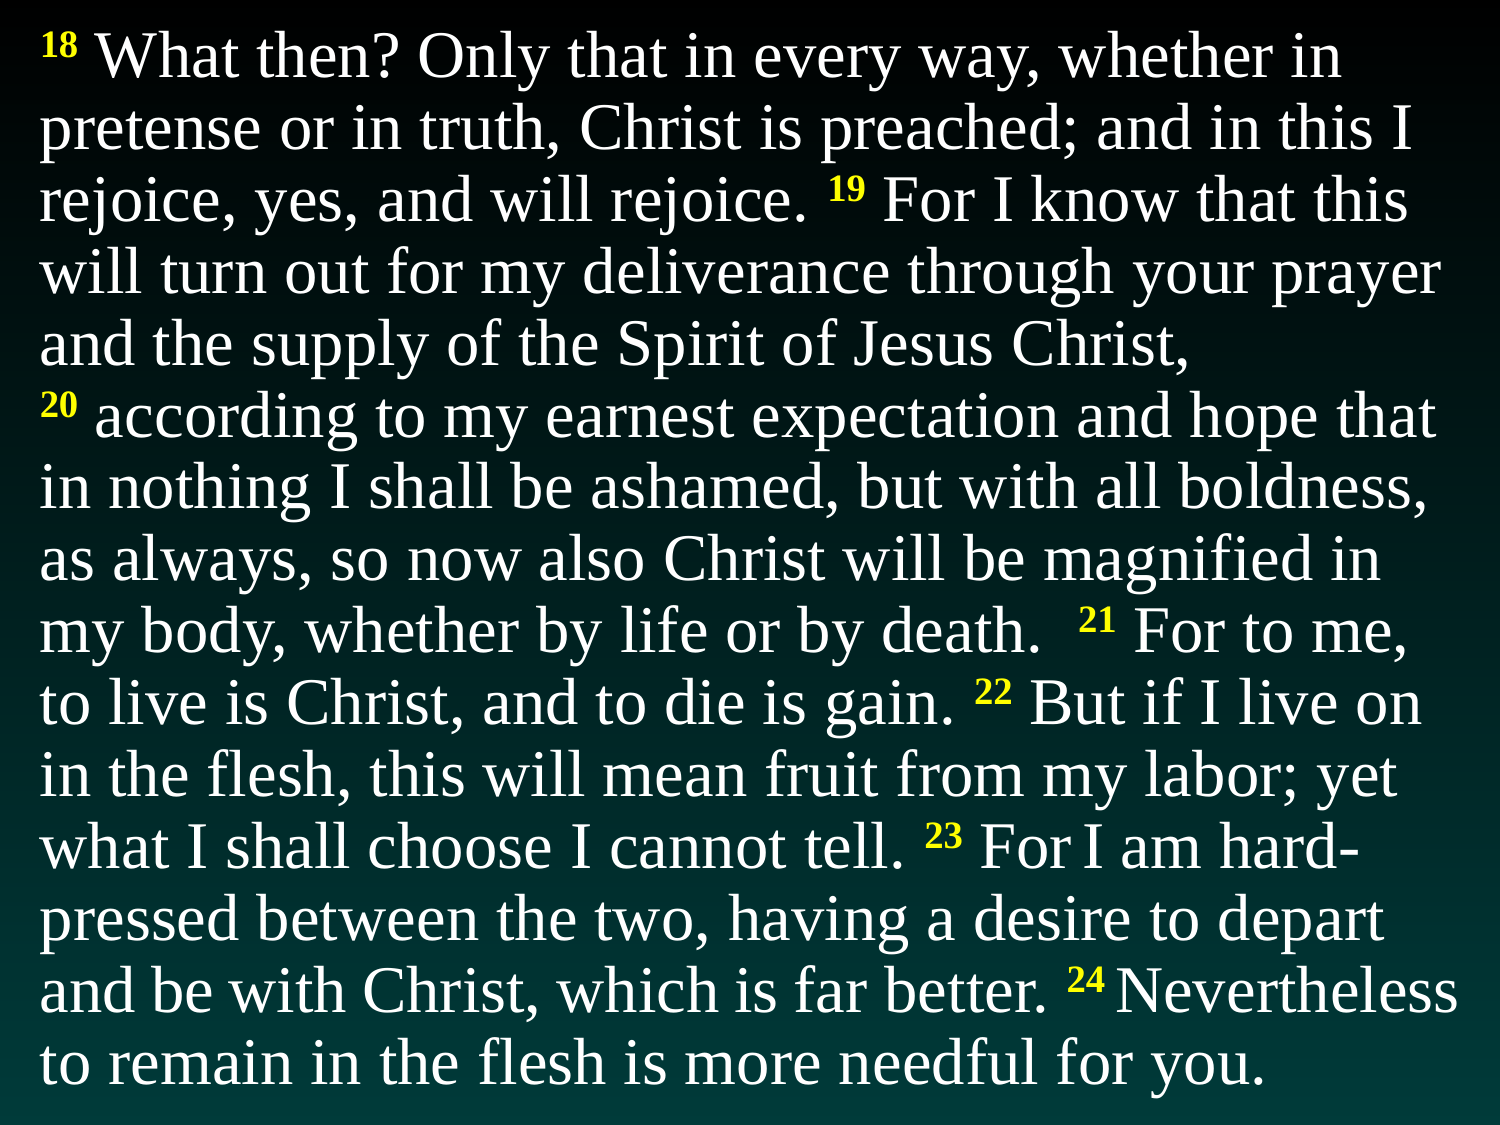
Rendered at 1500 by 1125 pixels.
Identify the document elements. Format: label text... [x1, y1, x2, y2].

text_box 18 What then? Only that in every way, whether in pretense or in truth, Christ is preached; and in this I rejoice, yes, and will rejoice. 19 For I know that this will turn out for my deliverance through your prayer and the supply of the Spirit of Jesus Christ, 20 according to my earnest expectation and hope that in nothing I shall be ashamed, but with all boldness, as always, so now also Christ will be magnified in my body, whether by life or by death. 21 For to me, to live is Christ, and to die is gain. 22 But if I live on in the flesh, this will mean fruit from my labor; yet what I shall choose I cannot tell. 23 For I am hard-pressed between the two, having a desire to depart and be with Christ, which is far better. 24 Nevertheless to remain in the flesh is more needful for you. [24, 12, 1488, 1107]
